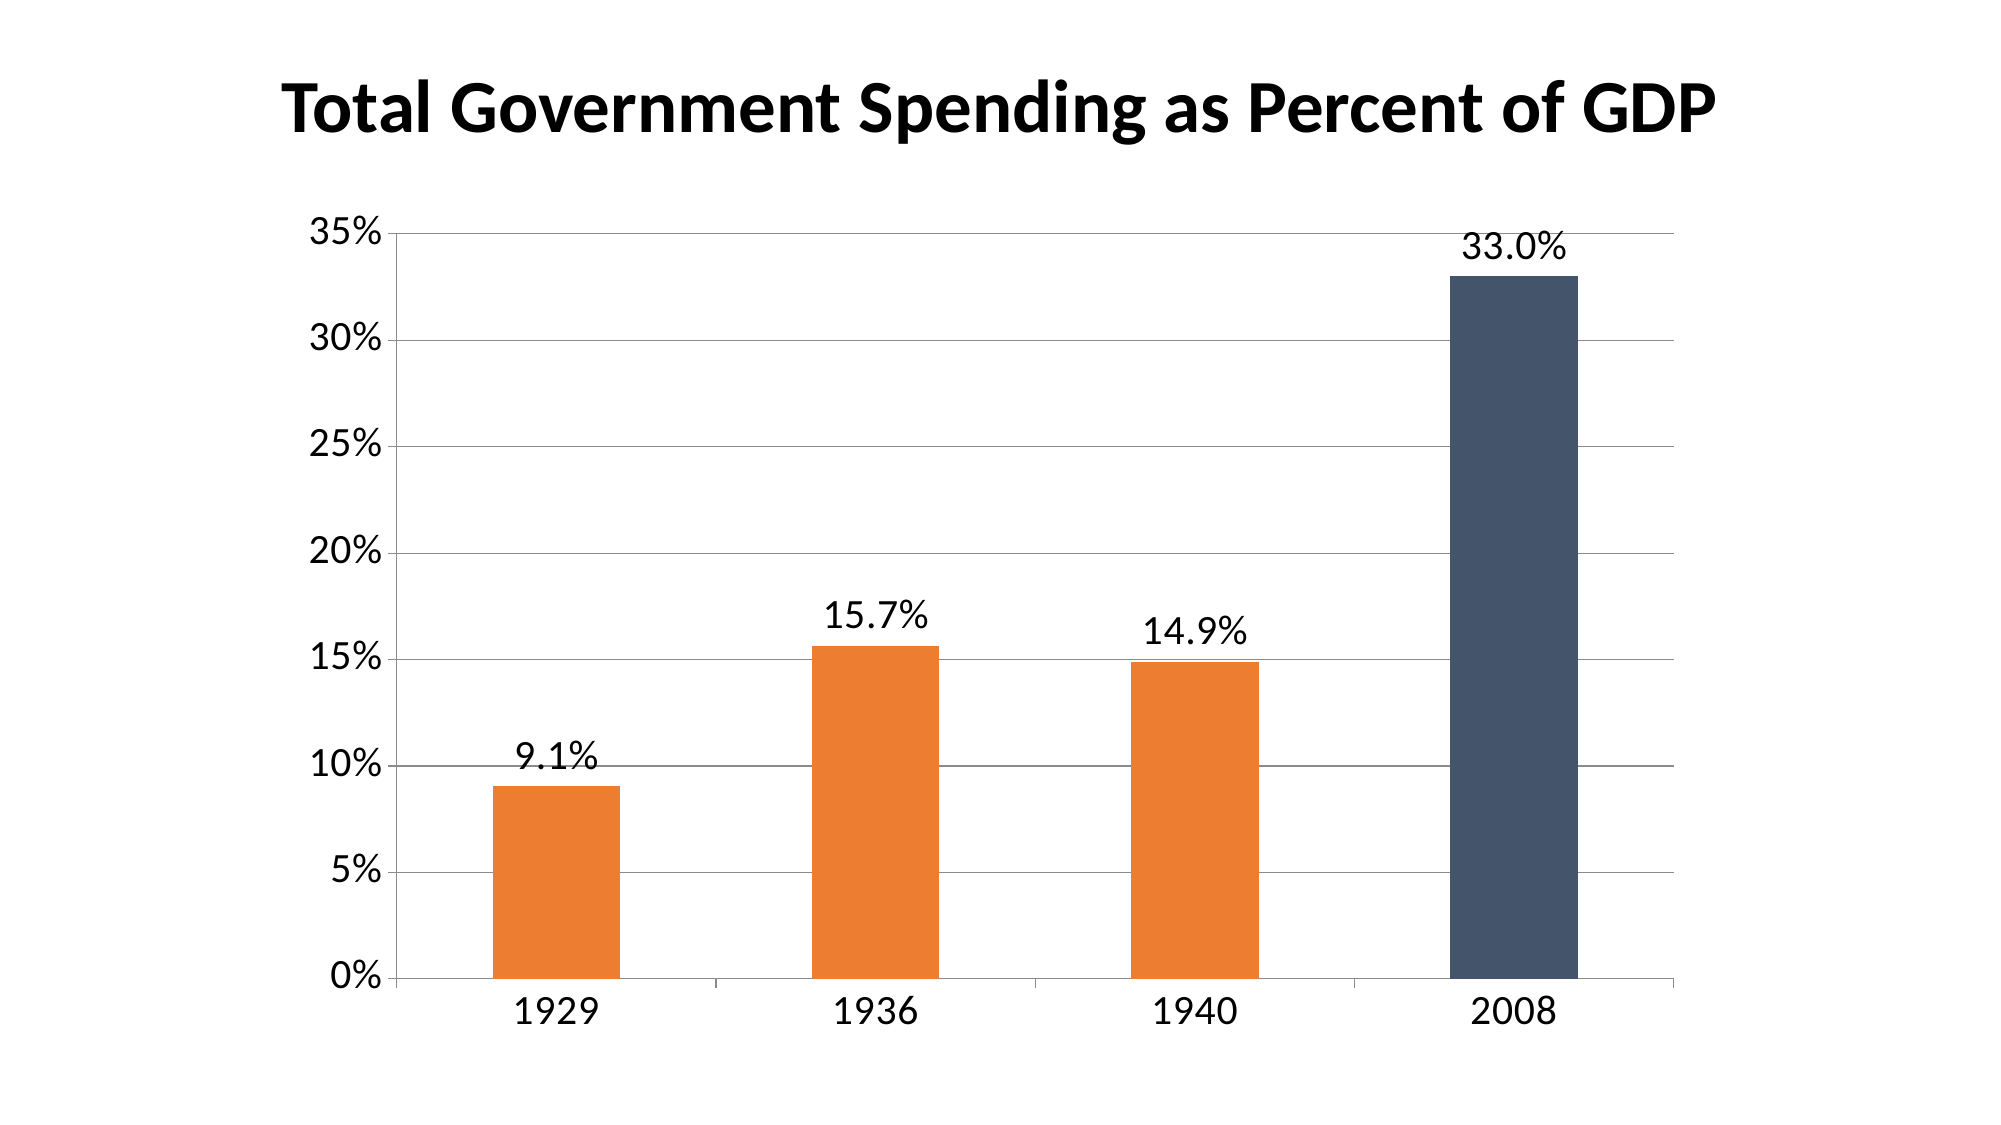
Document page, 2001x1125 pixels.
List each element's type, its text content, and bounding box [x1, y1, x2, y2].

text_box Total Government Spending as Percent of GDP [249, 49, 1750, 155]
chart [287, 212, 1750, 1088]
